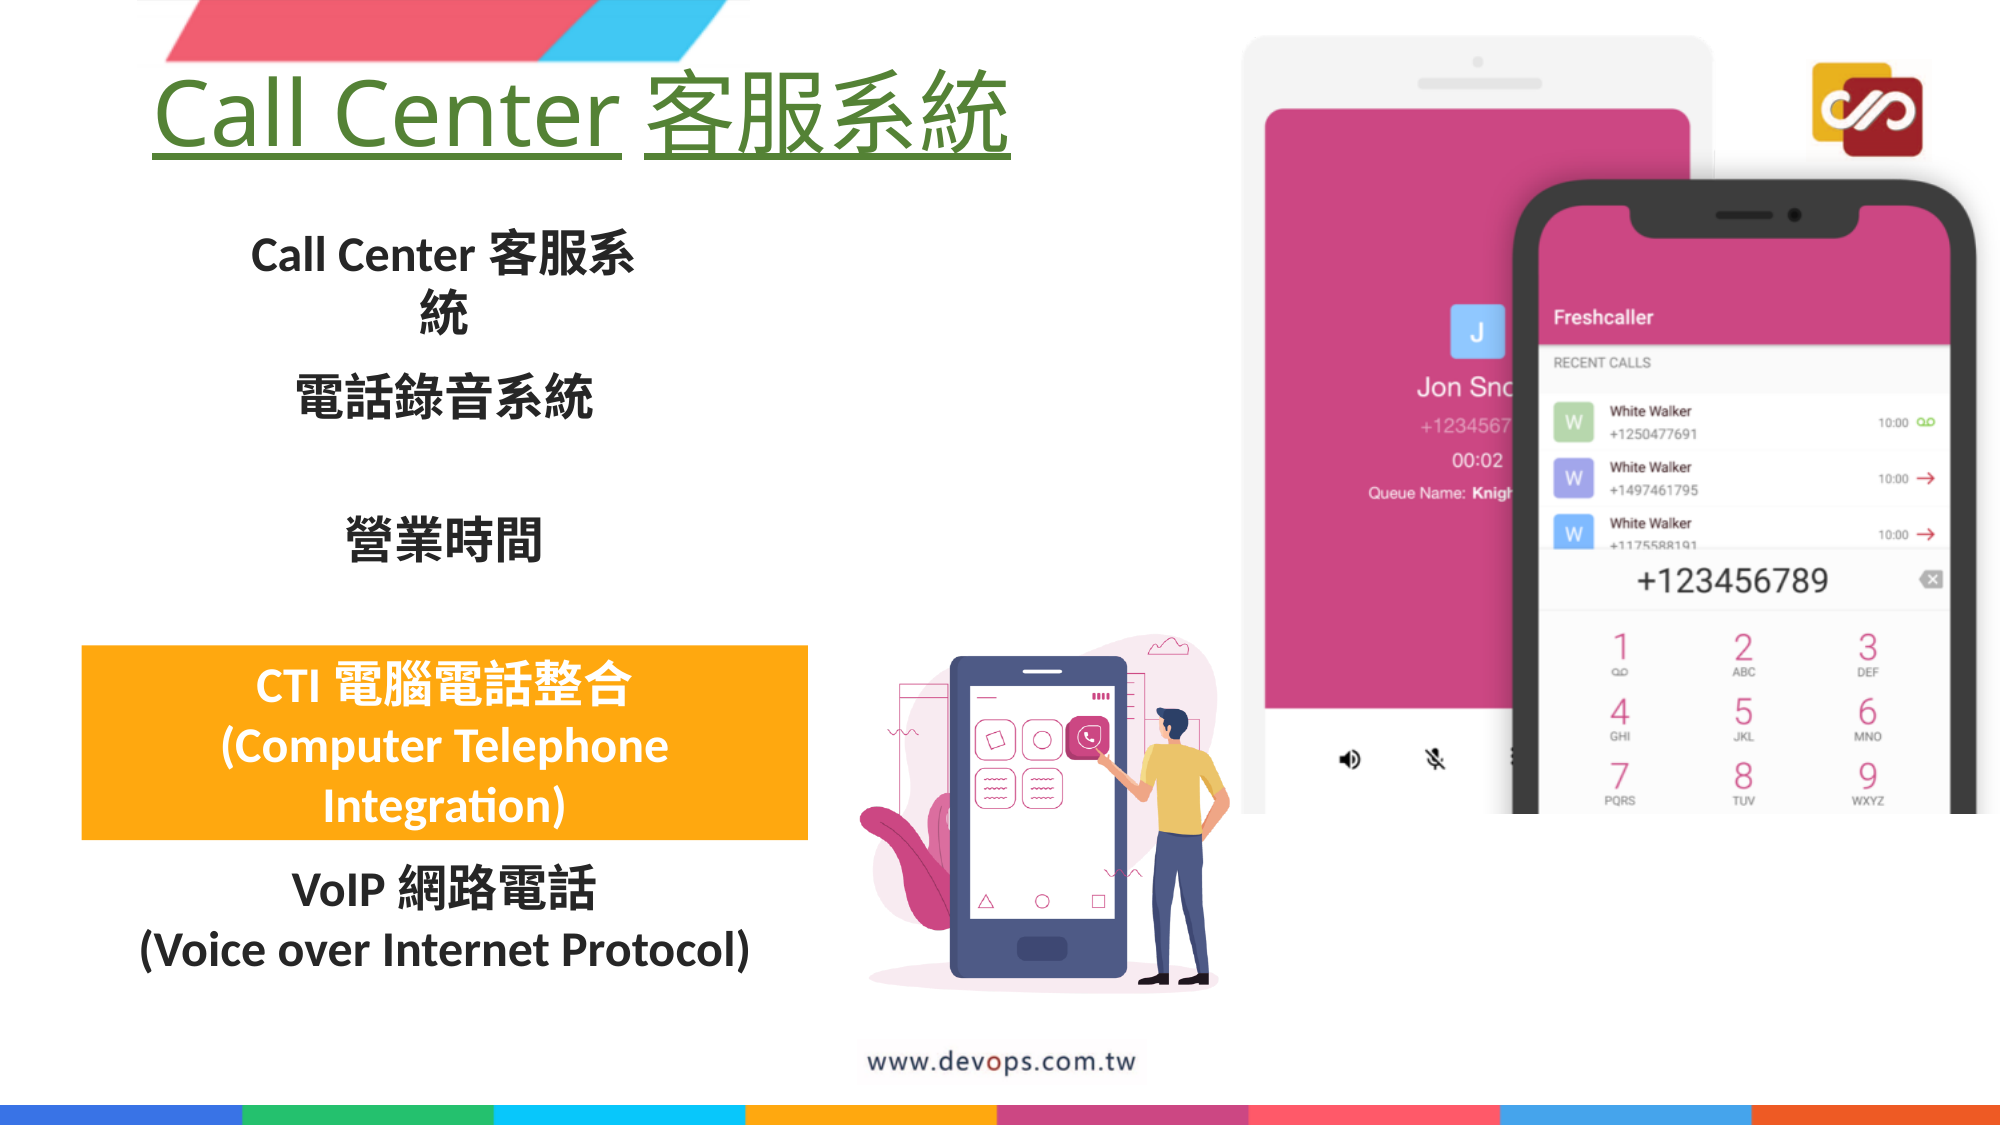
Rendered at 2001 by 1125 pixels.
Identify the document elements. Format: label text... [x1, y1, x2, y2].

picture [137, 0, 750, 59]
picture [859, 633, 1230, 994]
text_box 營業時間 [212, 501, 677, 577]
picture [0, 1105, 494, 1125]
picture [1240, 35, 2000, 814]
text_box Call Center客服系統 [212, 214, 677, 349]
title Call Center客服系統 [137, 59, 1240, 278]
text_box VoIP網路電話 (Voice over Internet Protocol) [121, 849, 768, 985]
picture [746, 1105, 2000, 1125]
text_box CTI電腦電話整合 (Computer Telephone Integration) [81, 645, 808, 841]
picture [857, 1039, 1147, 1085]
text_box 電話錄音系統 [212, 357, 677, 433]
